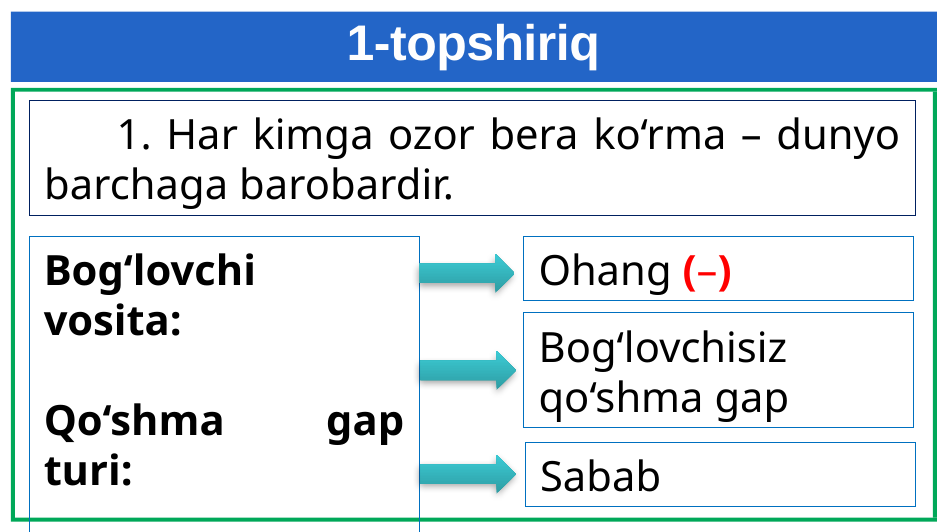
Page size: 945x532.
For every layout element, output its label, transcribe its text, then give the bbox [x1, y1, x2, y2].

title 1-topshiriq [13, 13, 934, 77]
text_box Sabab [525, 442, 916, 507]
text_box [420, 454, 517, 494]
text_box Ohang (–) [523, 236, 914, 301]
text_box [420, 351, 517, 390]
text_box Bog‘lovchi vosita: Qo‘shma gap turi: Munosabat: [29, 236, 420, 532]
text_box 1. Har kimga ozor bera ko‘rma – dunyo barchaga barobardir. [29, 100, 916, 216]
text_box [419, 253, 515, 293]
text_box Bog‘lovchisiz qo‘shma gap [523, 312, 914, 428]
